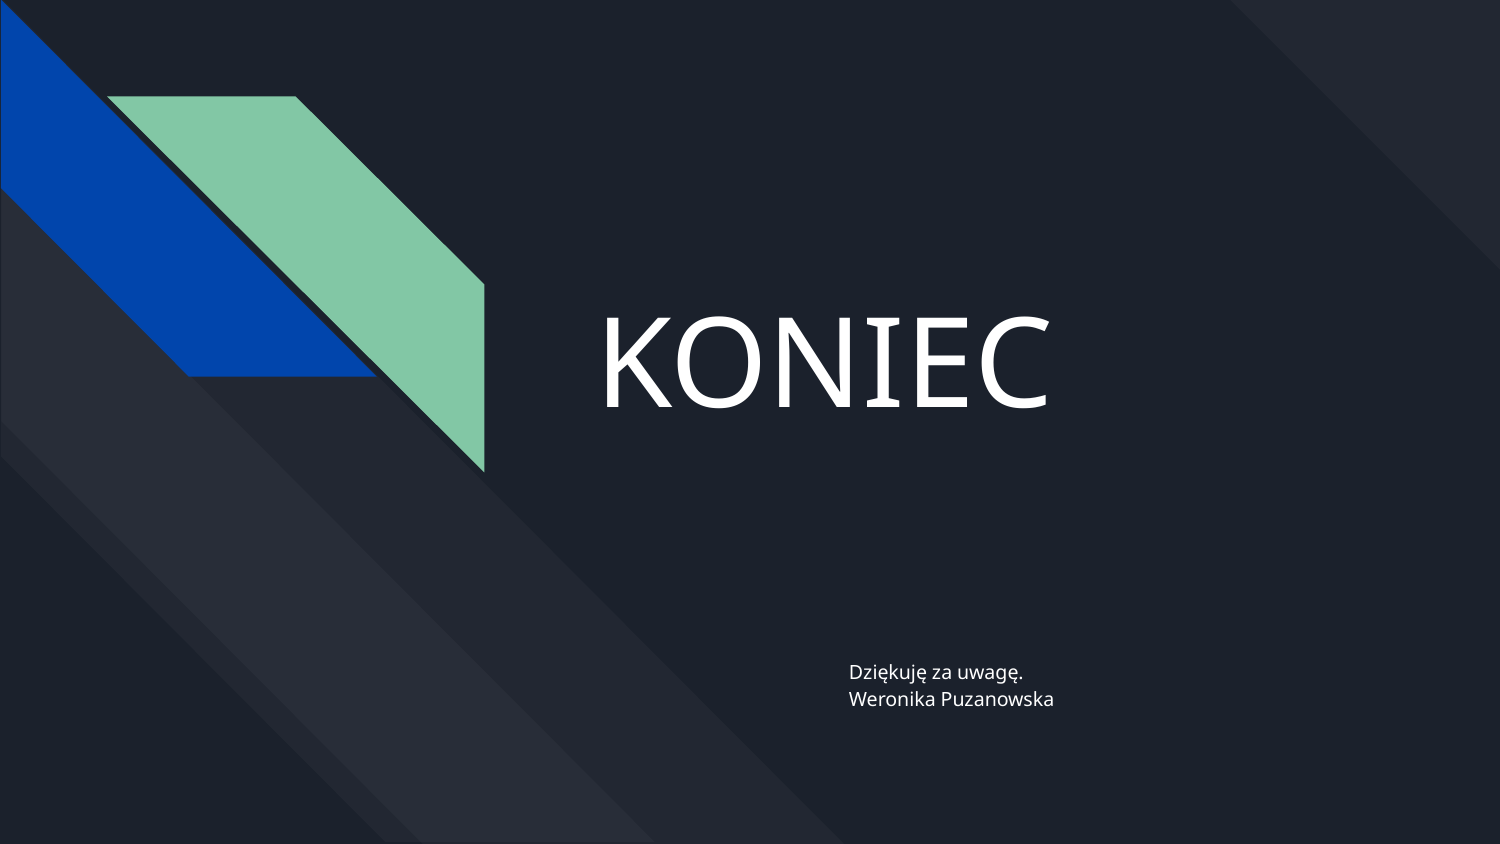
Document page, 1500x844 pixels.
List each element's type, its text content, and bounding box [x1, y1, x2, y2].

title KONIEC [580, 258, 1404, 518]
subtitle Dziękuję za uwagę. Weronika Puzanowska [833, 643, 1404, 727]
